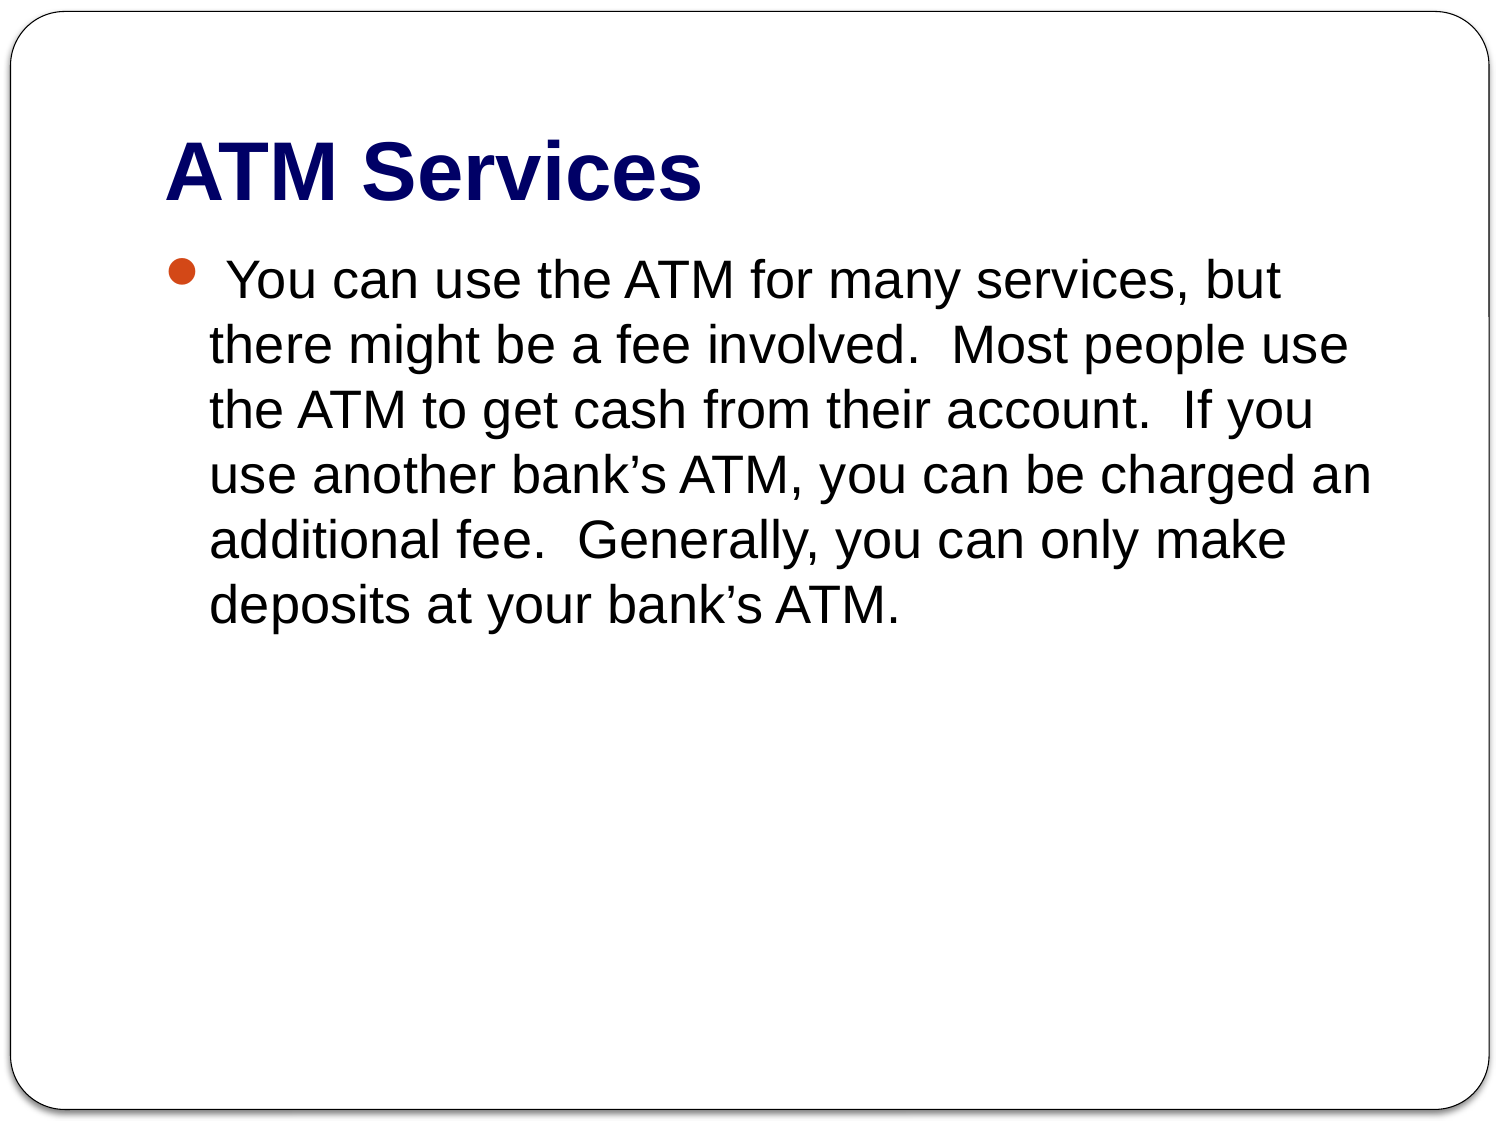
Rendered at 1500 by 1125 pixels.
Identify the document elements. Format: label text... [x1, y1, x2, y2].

title ATM Services [150, 45, 1425, 233]
list You can use the ATM for many services, but there might be a fee involved. Most people use the ATM to get cash from their account. If you use another bank’s ATM, you can be charged an additional fee. Generally, you can only make deposits at your bank’s ATM. [150, 237, 1425, 988]
